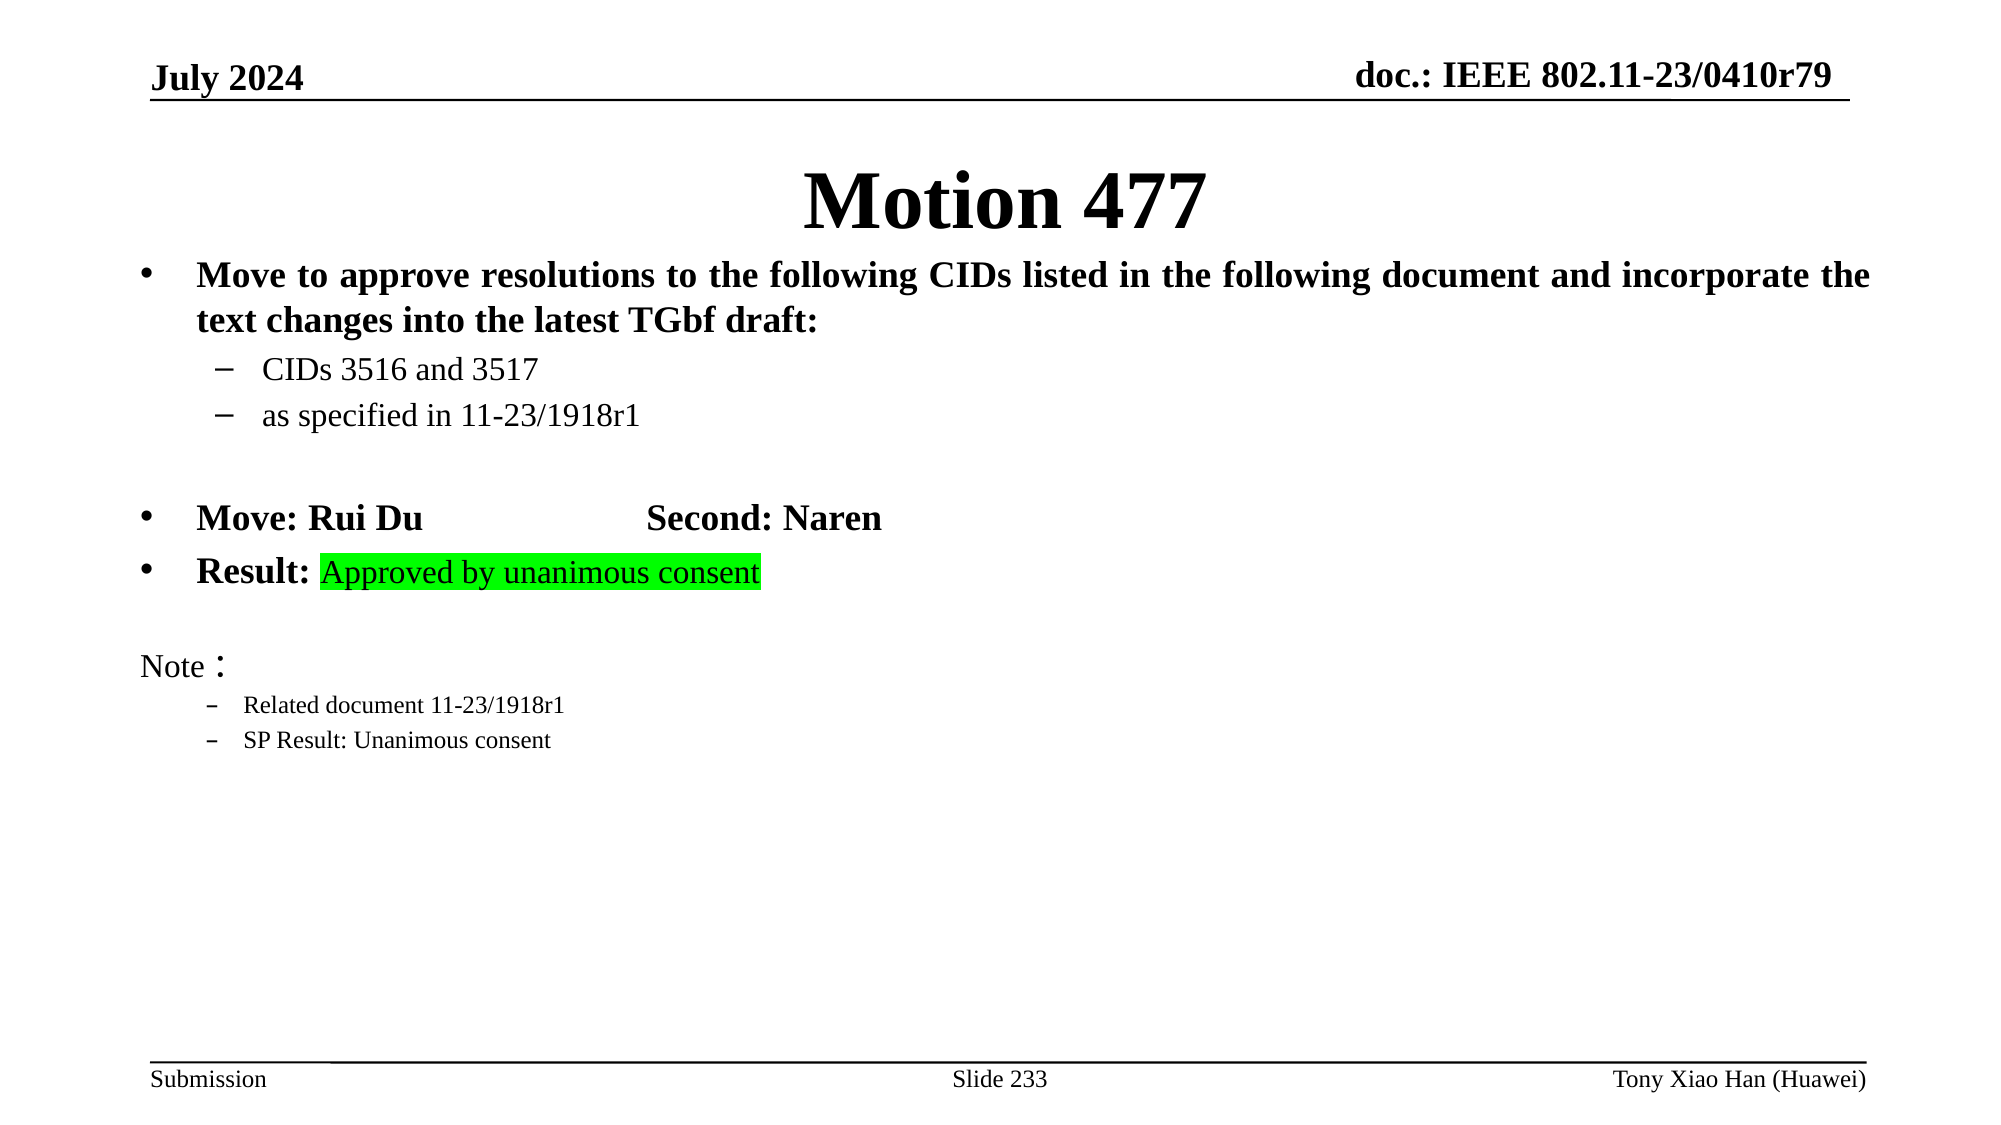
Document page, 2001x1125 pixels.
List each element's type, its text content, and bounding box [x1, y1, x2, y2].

text_box Move to approve resolutions to the following CIDs listed in the following document and incorporate the text changes into the latest TGbf draft: CIDs 3516 and 3517 as specified in 11-23/1918r1 Move: Rui Du Second: Naren Result: Approved by unanimous consent Note： Related document 11-23/1918r1 SP Result: Unanimous consent [125, 212, 1888, 988]
text_box Motion 477 [368, 137, 1644, 212]
